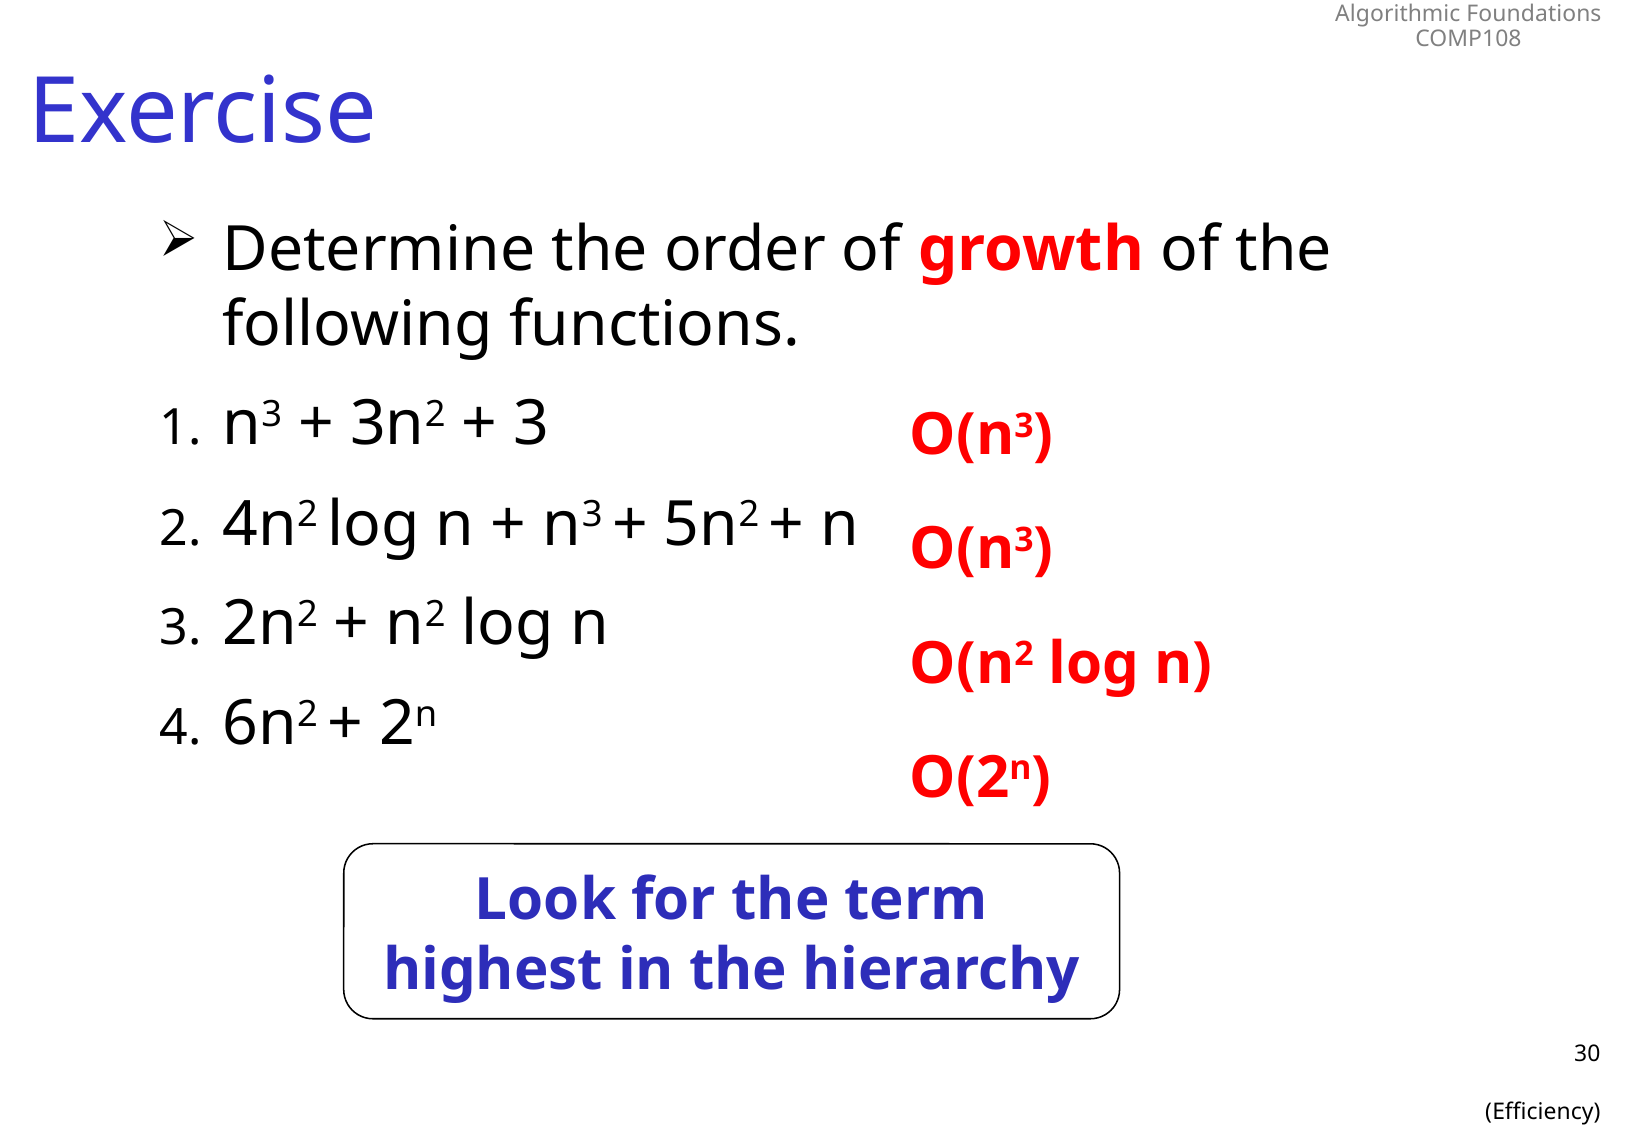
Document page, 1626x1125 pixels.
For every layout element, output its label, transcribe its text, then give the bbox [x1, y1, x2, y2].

slide_number 30 (Efficiency) [1276, 1030, 1616, 1107]
text_box O(n3) O(n3) O(n2 log n) O(2n) [895, 375, 1329, 950]
list Determine the order of growth of the following functions. n3 + 3n2 + 3 4n2 log n + n3 + 5n2 + n 2n2 + n2 log n 6n2 + 2n [144, 200, 1539, 1100]
text_box Look for the term highest in the hierarchy [343, 843, 1120, 1019]
title Exercise [13, 12, 1625, 200]
